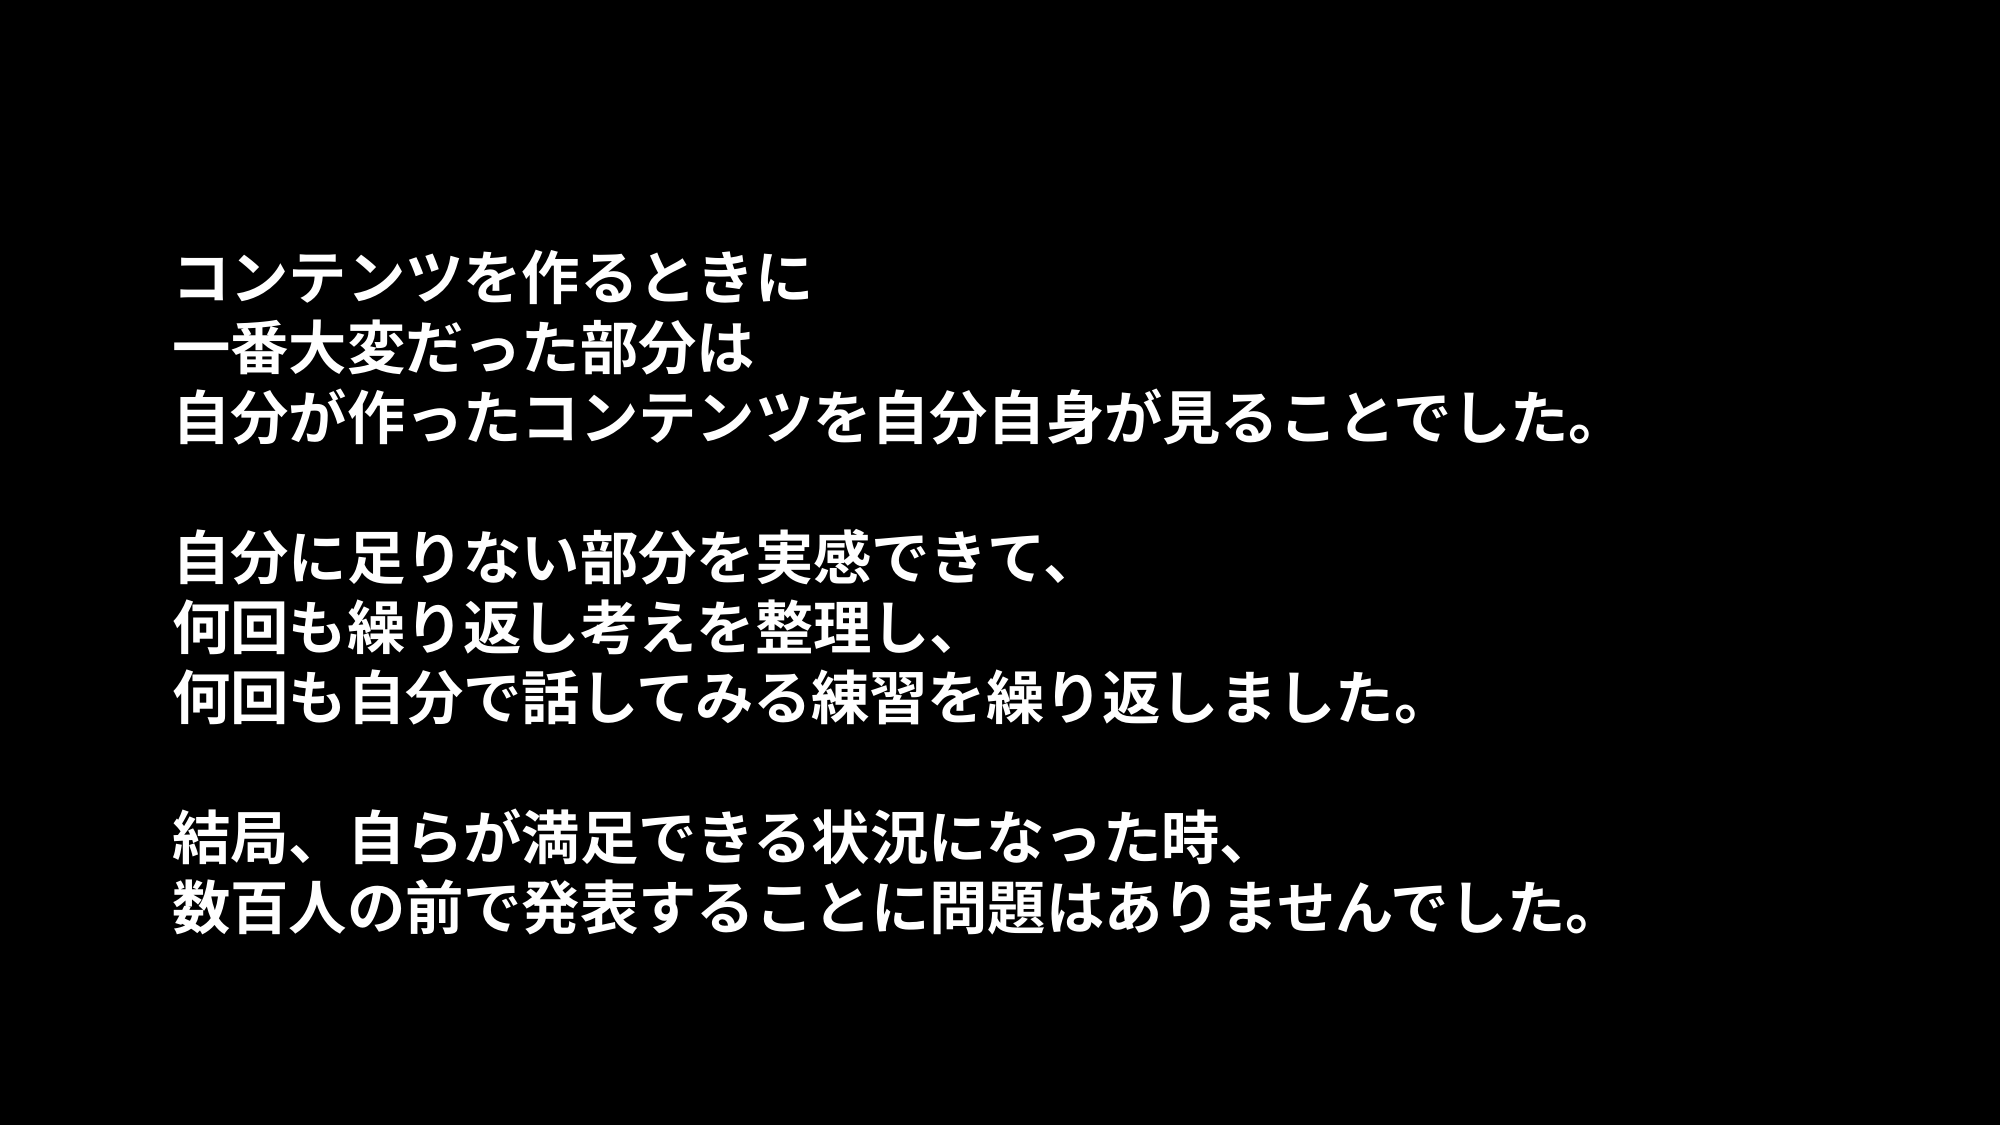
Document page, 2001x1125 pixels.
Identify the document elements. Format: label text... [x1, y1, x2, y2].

text_box コンテンツを作るときに 一番大変だった部分は 自分が作ったコンテンツを自分自身が見ることでした。 自分に足りない部分を実感できて、 何回も繰り返し考えを整理し、 何回も自分で話してみる練習を繰り返しました。 結局、自らが満足できる状況になった時、 数百人の前で発表することに問題はありませんでした。 [157, 233, 1890, 949]
